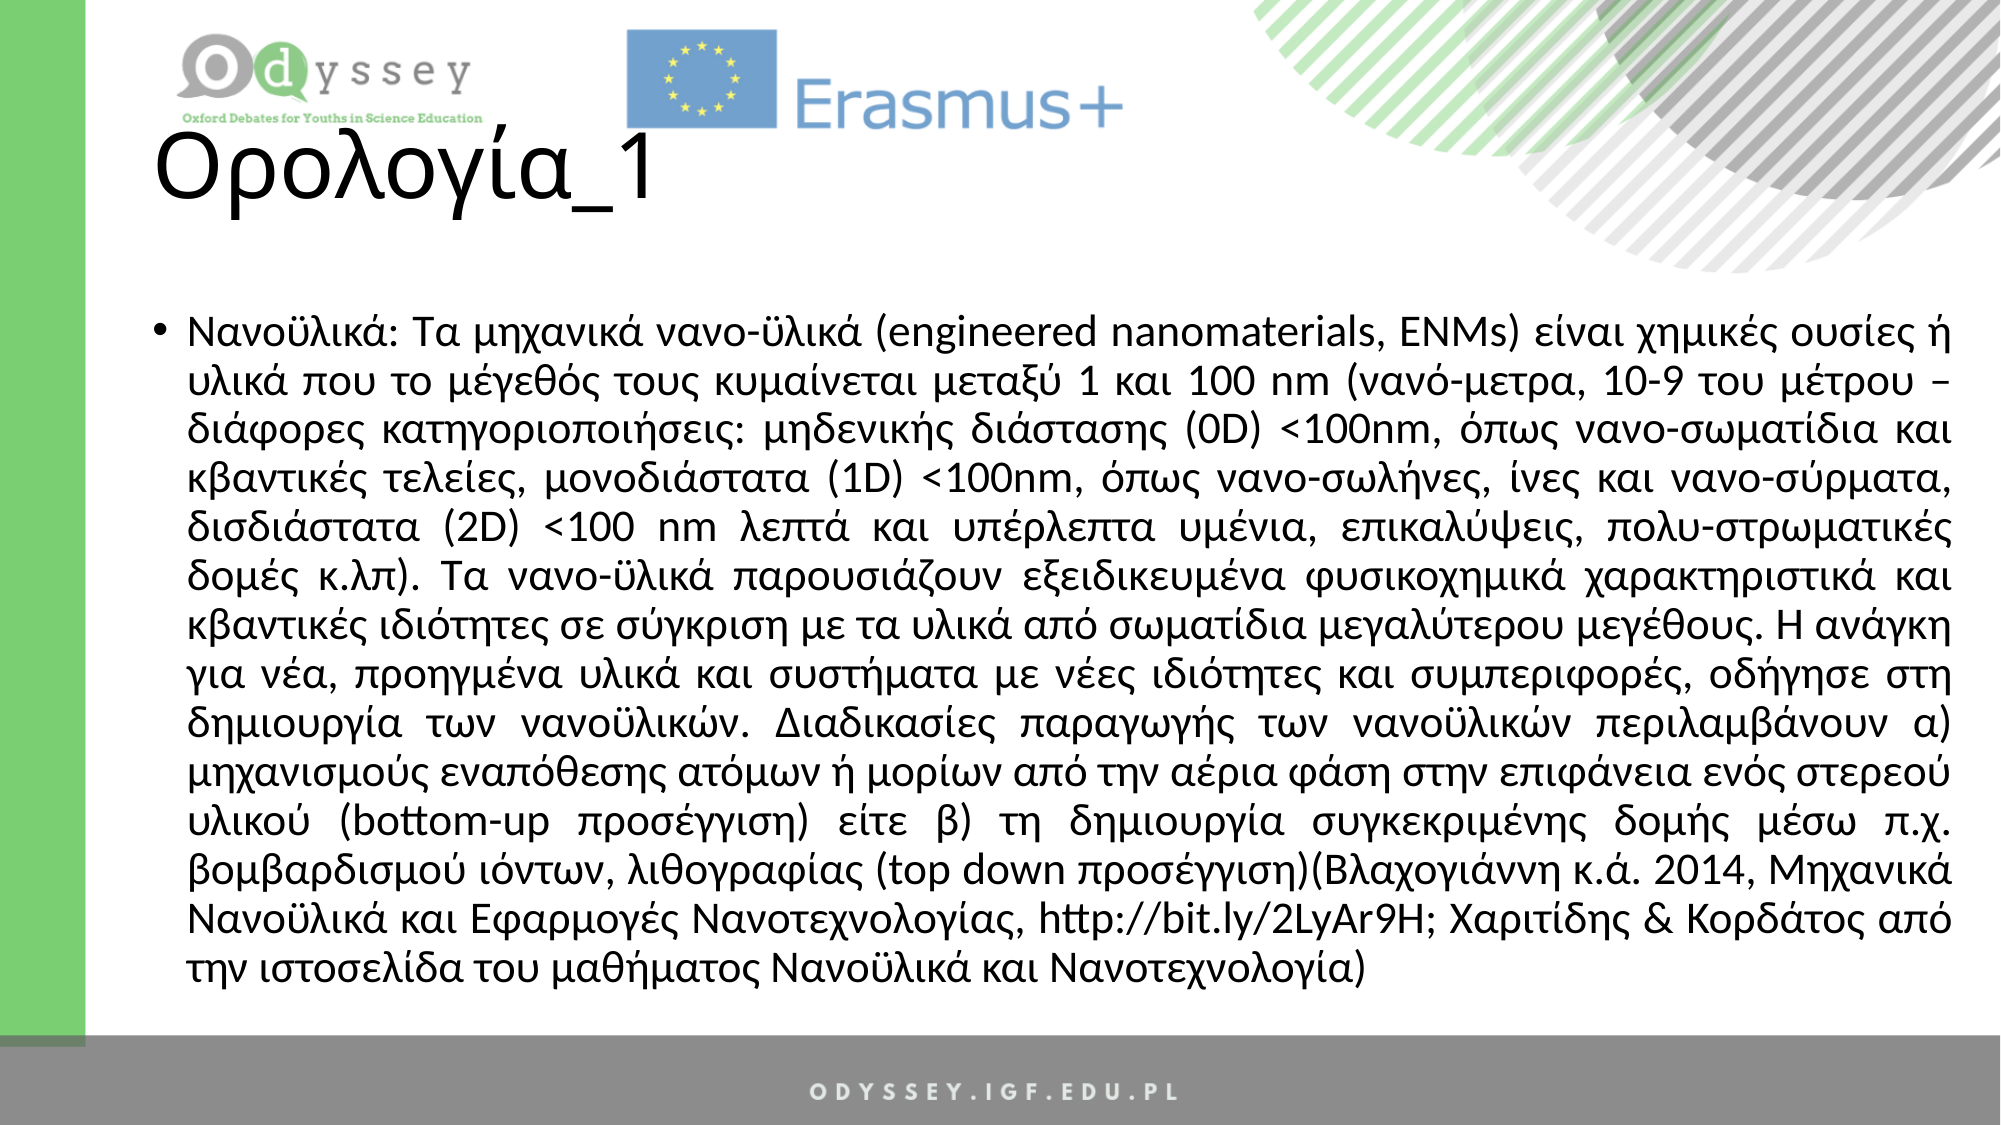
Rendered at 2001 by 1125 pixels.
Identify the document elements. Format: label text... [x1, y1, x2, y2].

title Ορολογία_1 [137, 59, 1863, 278]
list Νανοϋλικά: Τα μηχανικά νανο-ϋλικά (engineered nanomaterials, ENMs) είναι χημικές ουσίες ή υλικά που το μέγεθός τους κυμαίνεται μεταξύ 1 και 100 nm (νανό-μετρα, 10-9 του μέτρου – διάφορες κατηγοριοποιήσεις: μηδενικής διάστασης (0D) <100nm, όπως νανο-σωματίδια και κβαντικές τελείες, μονοδιάστατα (1D) <100nm, όπως νανο-σωλήνες, ίνες και νανο-σύρματα, δισδιάστατα (2D) <100 nm λεπτά και υπέρλεπτα υμένια, επικαλύψεις, πολυ-στρωματικές δομές κ.λπ). Τα νανο-ϋλικά παρουσιάζουν εξειδικευμένα φυσικοχημικά χαρακτηριστικά και κβαντικές ιδιότητες σε σύγκριση με τα υλικά από σωματίδια μεγαλύτερου μεγέθους. H ανάγκη για νέα, προηγμένα υλικά και συστήματα με νέες ιδιότητες και συμπεριφορές, oδήγησε στη δημιουργία των νανοϋλικών. Διαδικασίες παραγωγής των νανοϋλικών περιλαμβάνουν α) μηχανισμούς εναπόθεσης ατόμων ή μορίων από την αέρια φάση στην επιφάνεια ενός στερεού υλικού (bottom-up προσέγγιση) είτε β) τη δημιουργία συγκεκριμένης δομής μέσω π.χ. βομβαρδισμού ιόντων, λιθογραφίας (top down προσέγγιση)(Βλαχογιάννη κ.ά. 2014, Μηχανικά Νανοϋλικά και Εφαρμογές Νανοτεχνολογίας, http://bit.ly/2LyAr9H; Χαριτίδης & Κορδάτος από την ιστοσελίδα του μαθήματος Νανοϋλικά και Νανοτεχνολογία) [137, 299, 1970, 1014]
picture [0, 0, 2001, 1125]
